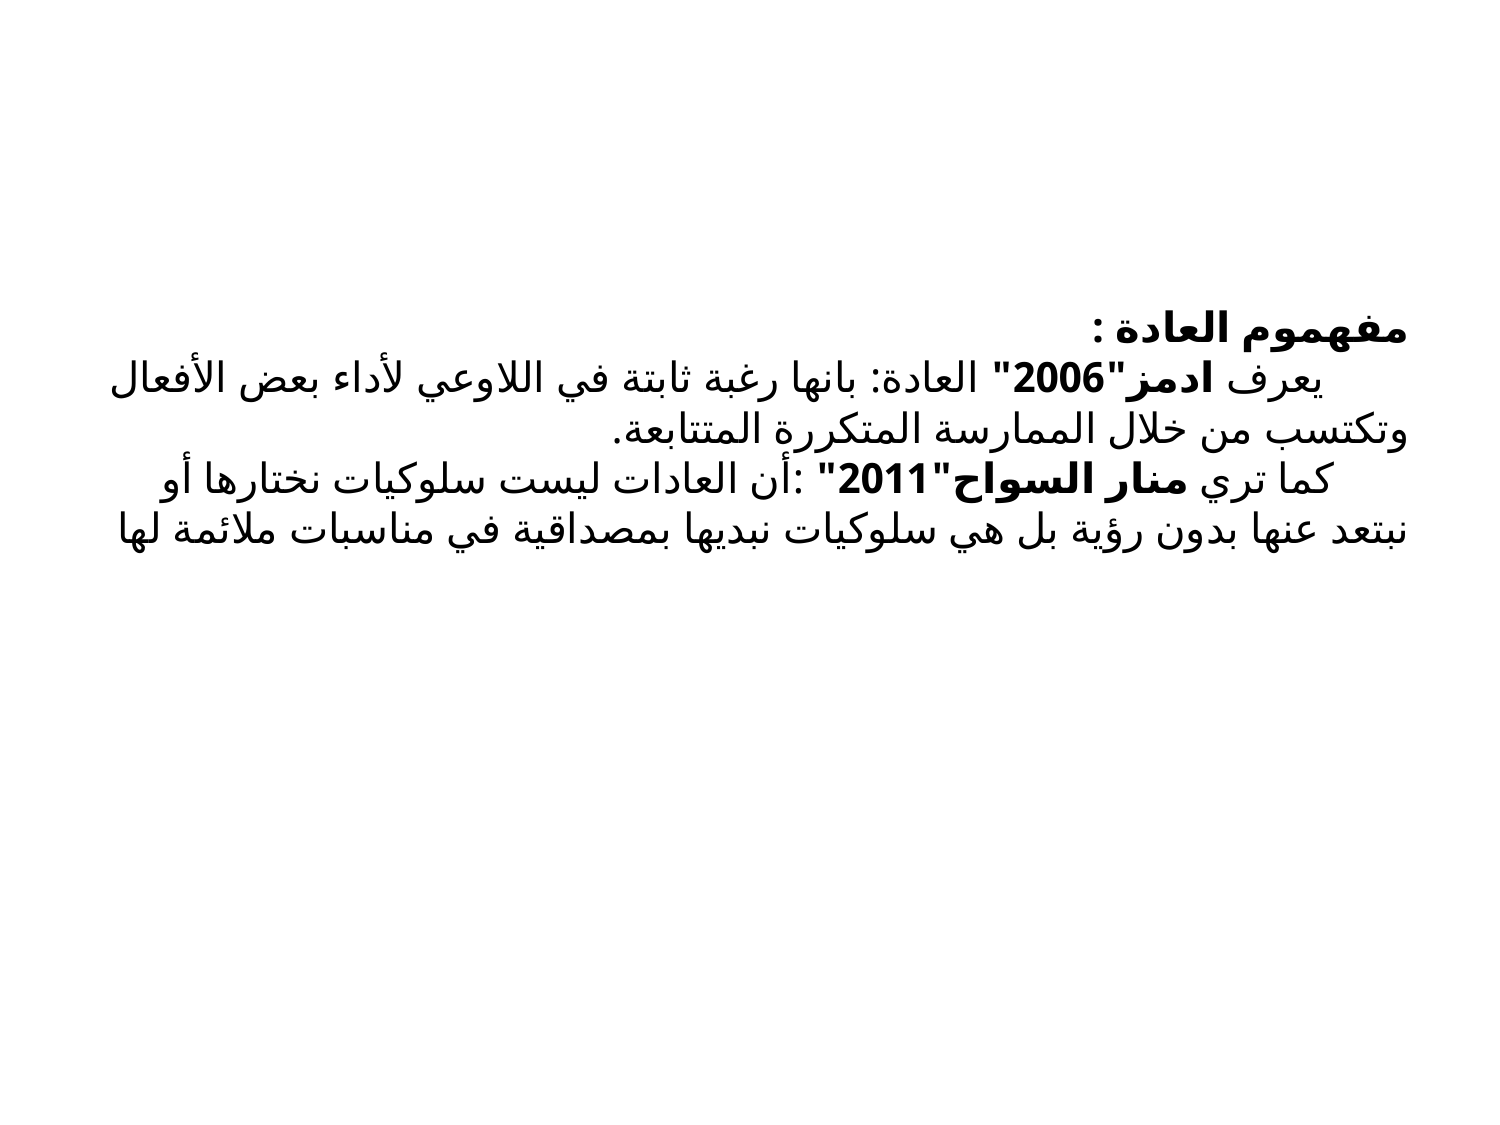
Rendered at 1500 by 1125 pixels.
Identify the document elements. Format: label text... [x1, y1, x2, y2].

title مفهموم العادة : يعرف ادمز"2006" العادة: بانها رغبة ثابتة في اللاوعي لأداء بعض الأفعال وتكتسب من خلال الممارسة المتكررة المتتابعة. كما تري منار السواح"2011" :أن العادات ليست سلوكيات نختارها أو نبتعد عنها بدون رؤية بل هي سلوكيات نبديها بمصداقية في مناسبات ملائمة لها [75, 45, 1425, 858]
